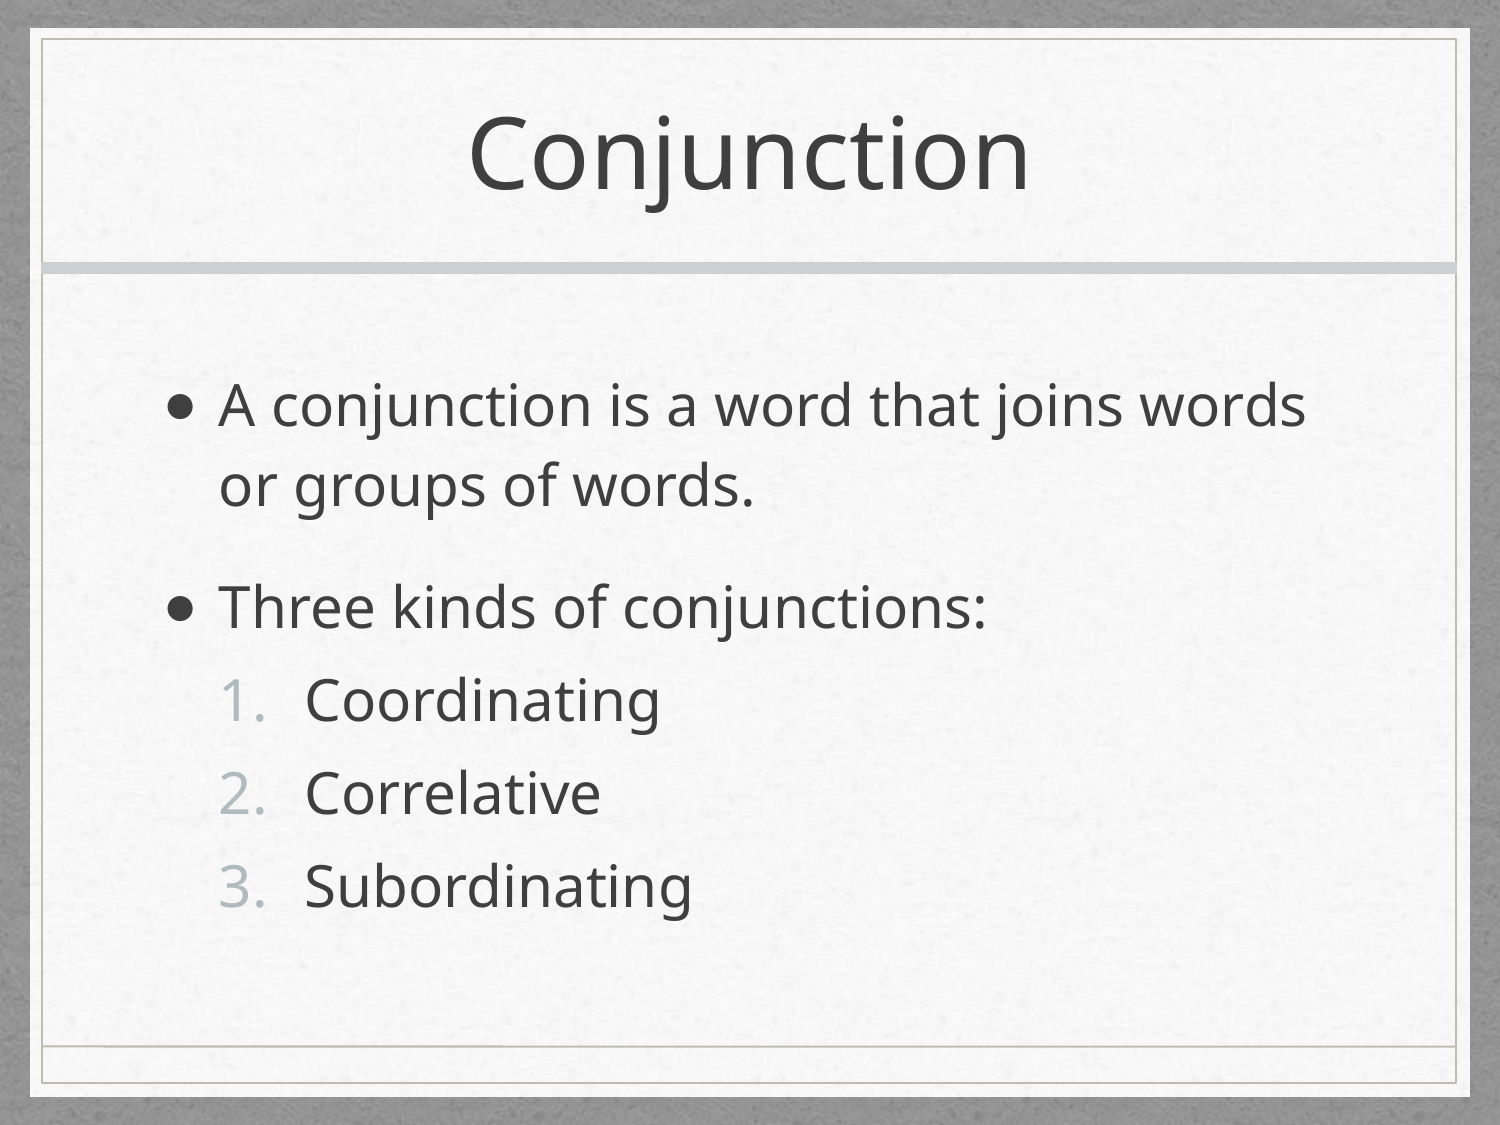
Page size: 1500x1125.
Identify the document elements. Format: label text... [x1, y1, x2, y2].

title Conjunction [147, 40, 1353, 260]
list A conjunction is a word that joins words or groups of words. Three kinds of conjunctions: Coordinating Correlative Subordinating [147, 350, 1353, 995]
picture [0, 0, 1500, 1125]
